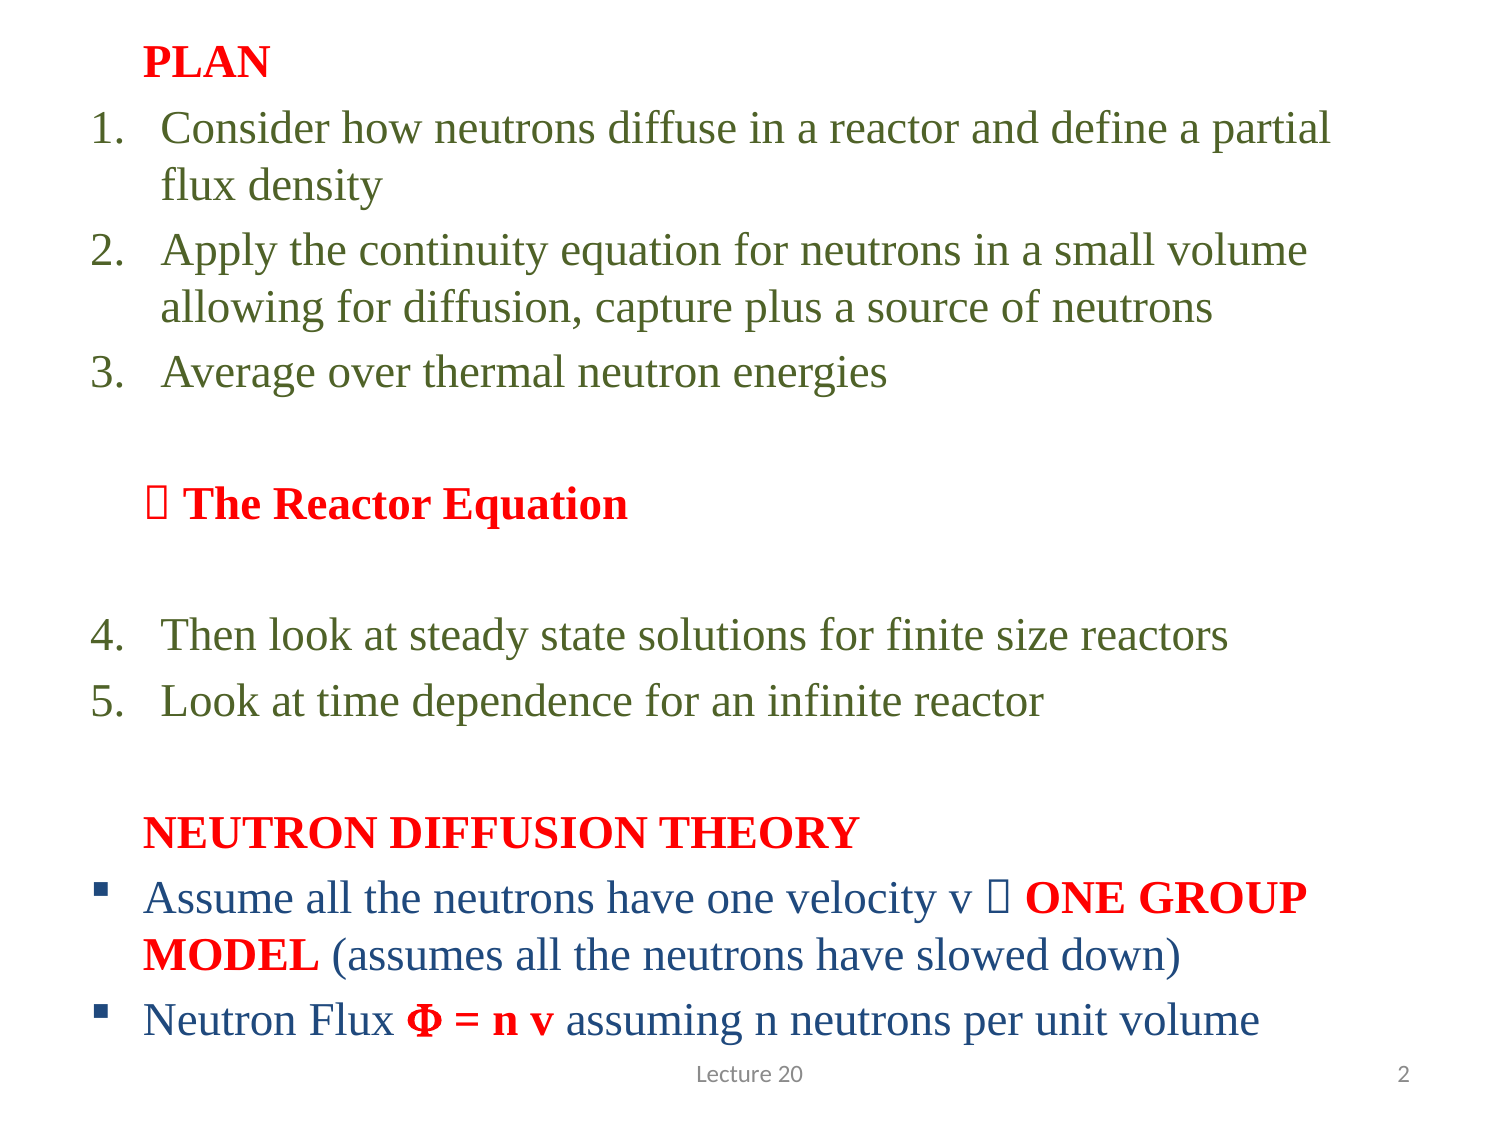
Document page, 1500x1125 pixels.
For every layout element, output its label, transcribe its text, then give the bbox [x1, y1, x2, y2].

slide_number 2 [1074, 1042, 1425, 1103]
footer Lecture 20 [512, 1042, 988, 1103]
list PLAN Consider how neutrons diffuse in a reactor and define a partial flux density Apply the continuity equation for neutrons in a small volume allowing for diffusion, capture plus a source of neutrons Average over thermal neutron energies  The Reactor Equation Then look at steady state solutions for finite size reactors Look at time dependence for an infinite reactor NEUTRON DIFFUSION THEORY Assume all the neutrons have one velocity v  ONE GROUP MODEL (assumes all the neutrons have slowed down) Neutron Flux F = n v assuming n neutrons per unit volume [75, 23, 1425, 1055]
